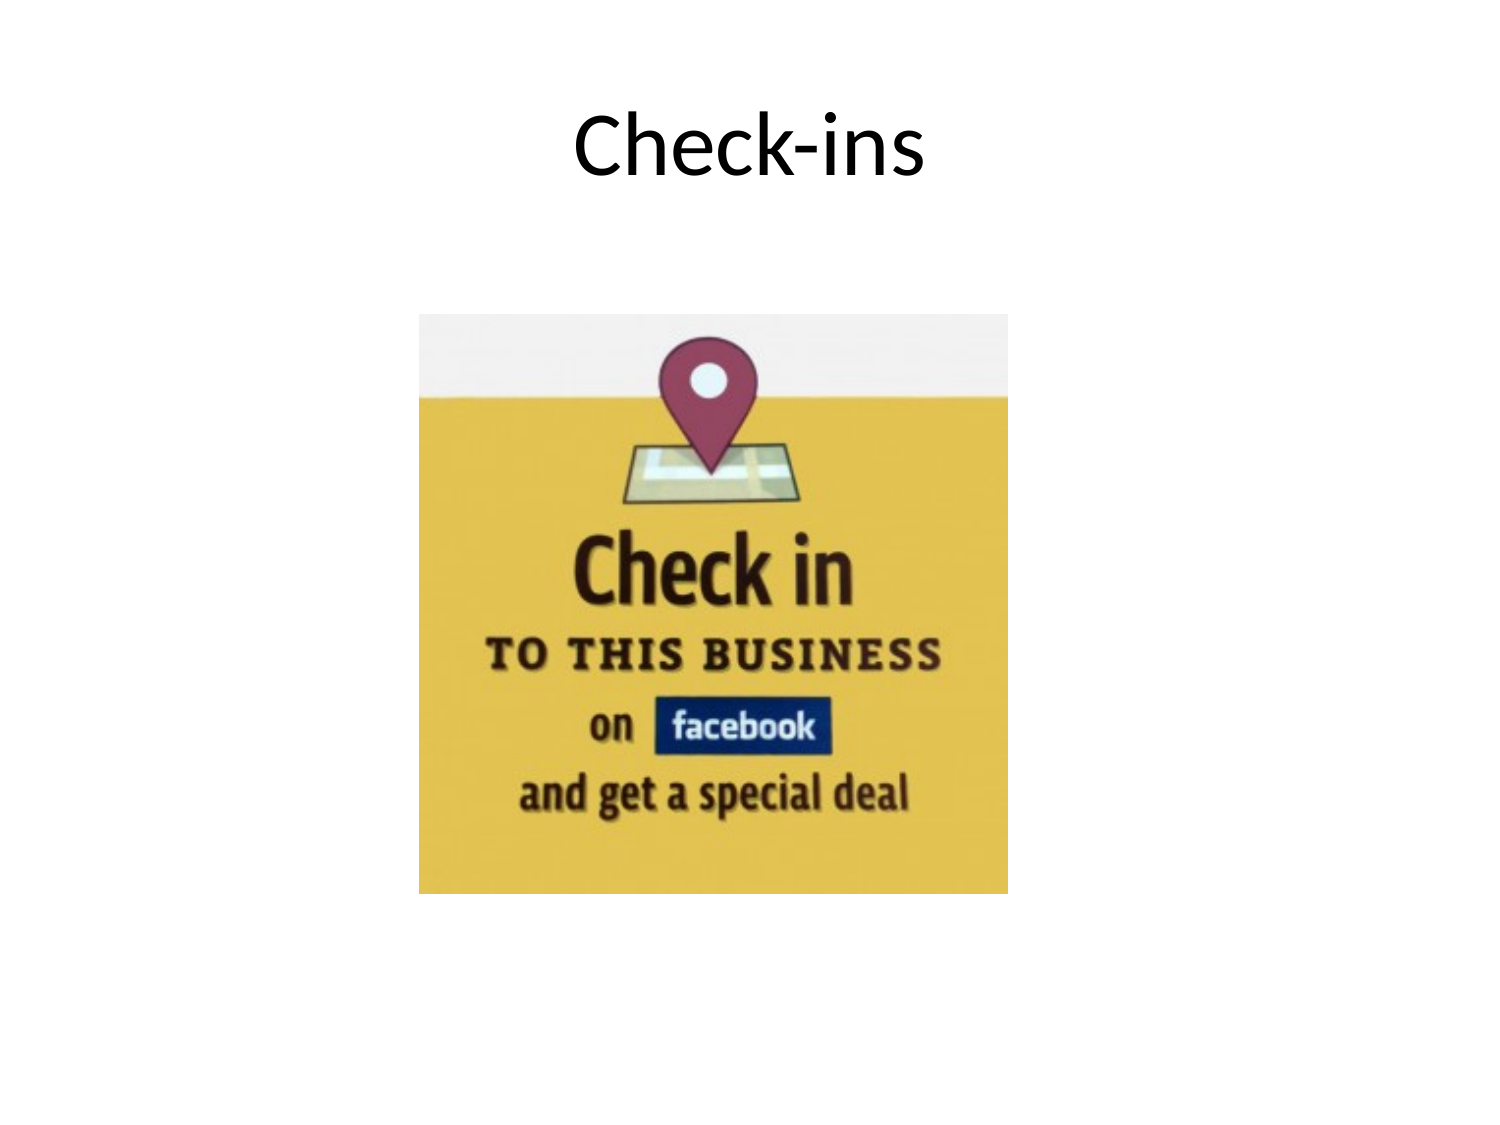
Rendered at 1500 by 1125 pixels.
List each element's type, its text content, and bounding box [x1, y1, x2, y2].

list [418, 314, 1009, 894]
title Check-ins [75, 45, 1425, 233]
